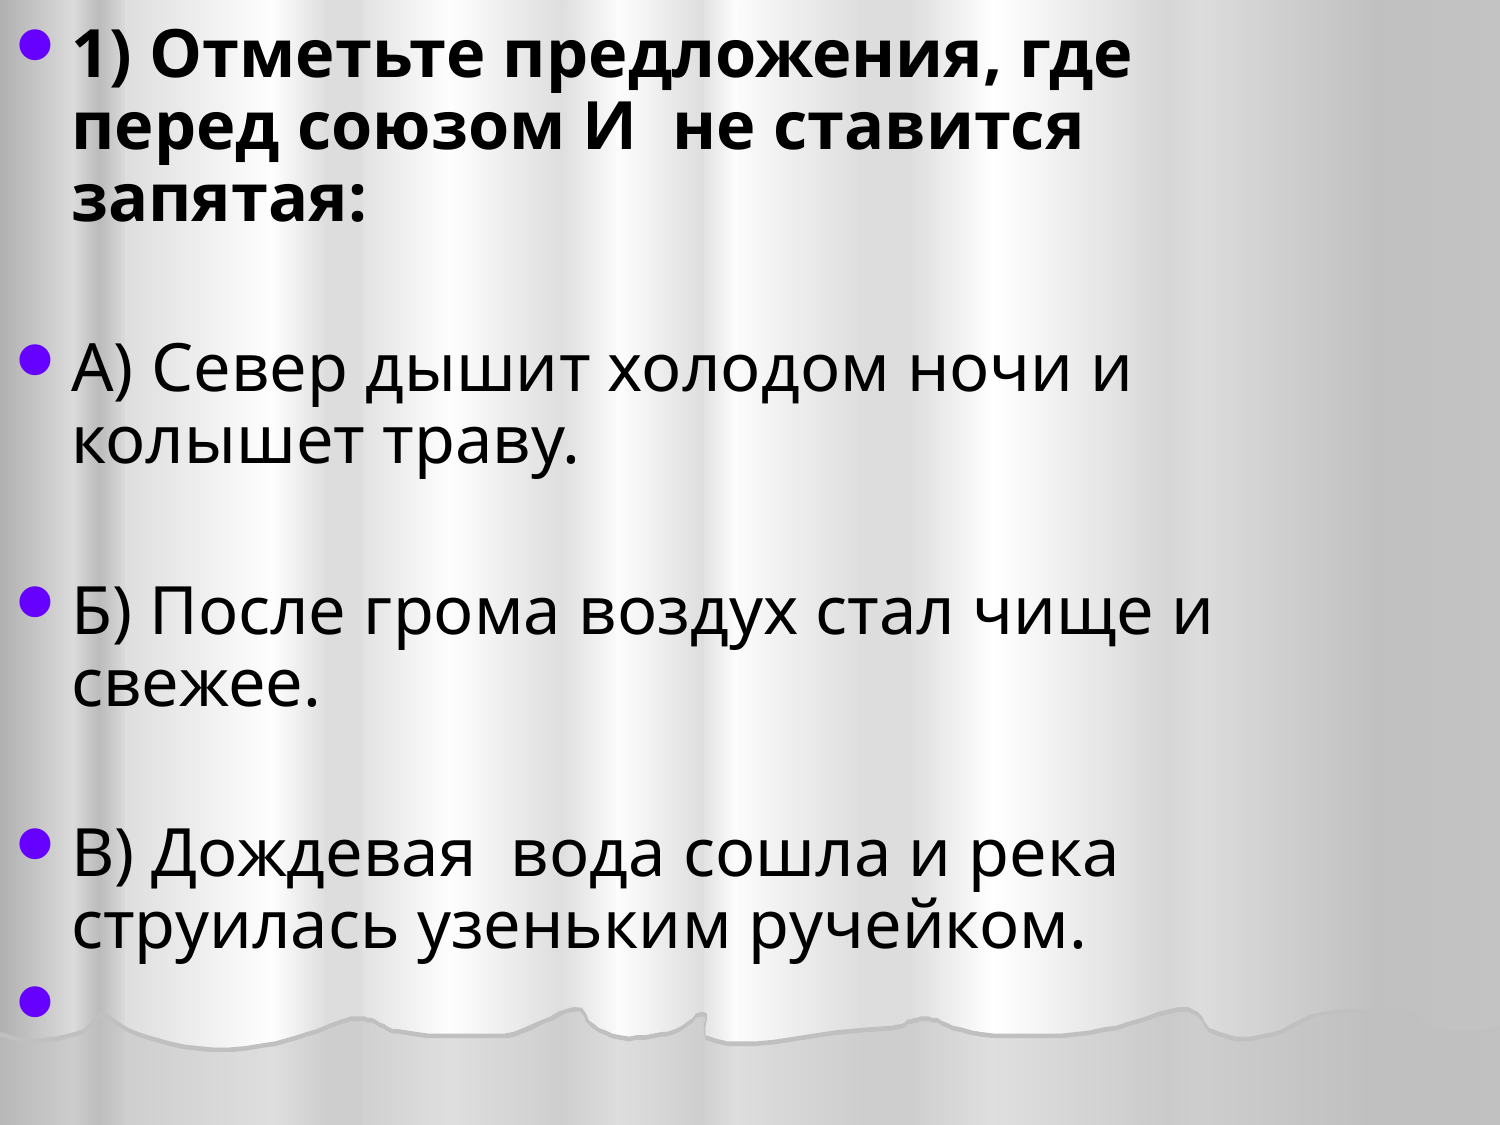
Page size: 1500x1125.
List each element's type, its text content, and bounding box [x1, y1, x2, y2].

list 1) Отметьте предложения, где перед союзом И не ставится запятая: А) Север дышит холодом ночи и колышет траву. Б) После грома воздух стал чище и свежее. В) Дождевая вода сошла и река струилась узеньким ручейком. [0, 12, 1351, 1038]
